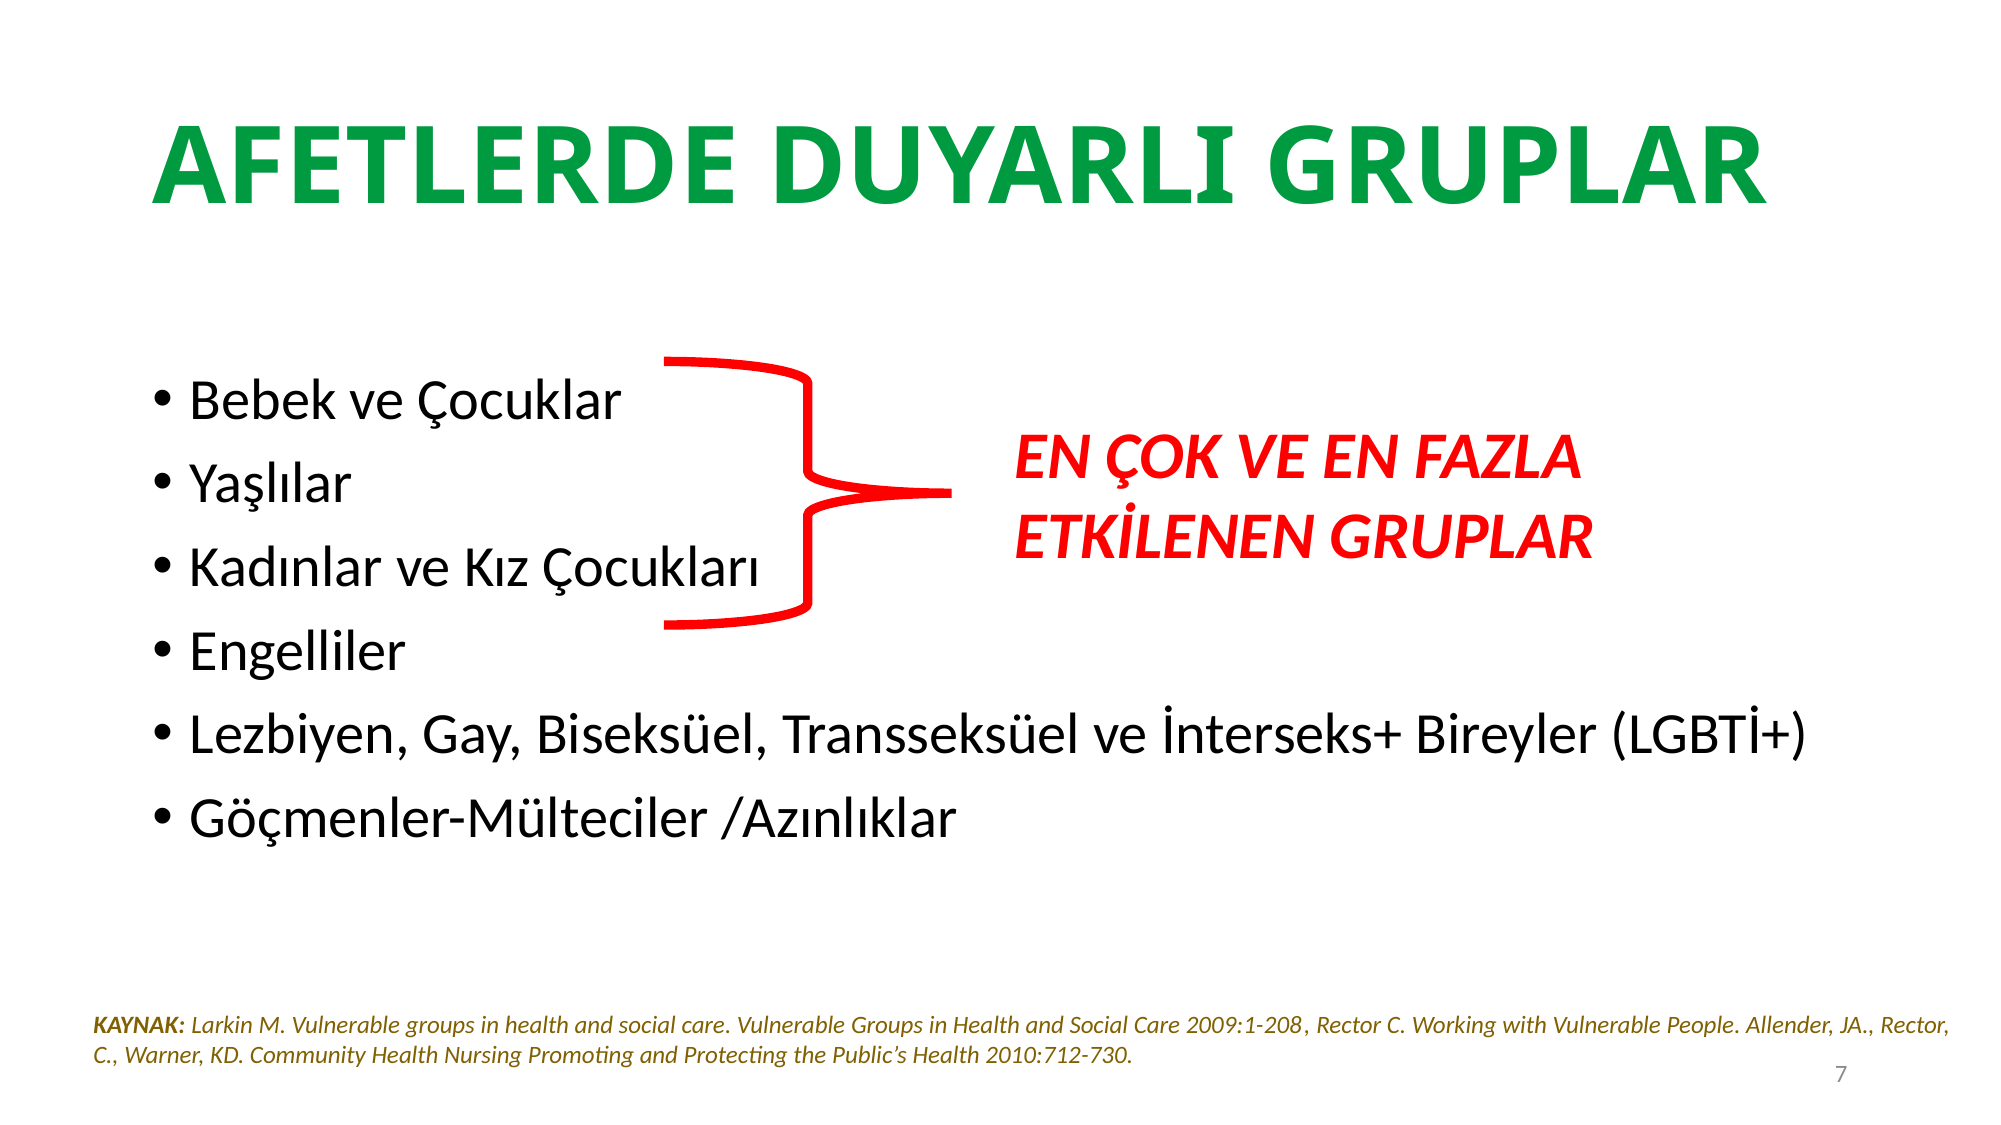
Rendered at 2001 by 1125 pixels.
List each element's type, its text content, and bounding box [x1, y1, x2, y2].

text_box KAYNAK: Larkin M. Vulnerable groups in health and social care. Vulnerable Groups in Health and Social Care 2009:1-208, Rector C. Working with Vulnerable People. Allender, JA., Rector, C., Warner, KD. Community Health Nursing Promoting and Protecting the Public’s Health 2010:712-730. [78, 1000, 1968, 1076]
text_box [663, 360, 952, 626]
list Bebek ve Çocuklar Yaşlılar Kadınlar ve Kız Çocukları Engelliler Lezbiyen, Gay, Biseksüel, Transseksüel ve İnterseks+ Bireyler (LGBTİ+) Göçmenler-Mülteciler /Azınlıklar [137, 361, 1863, 1000]
slide_number 7 [1412, 1042, 1863, 1103]
text_box EN ÇOK VE EN FAZLA ETKİLENEN GRUPLAR [999, 404, 1741, 580]
title AFETLERDE DUYARLI GRUPLAR [137, 59, 1863, 278]
